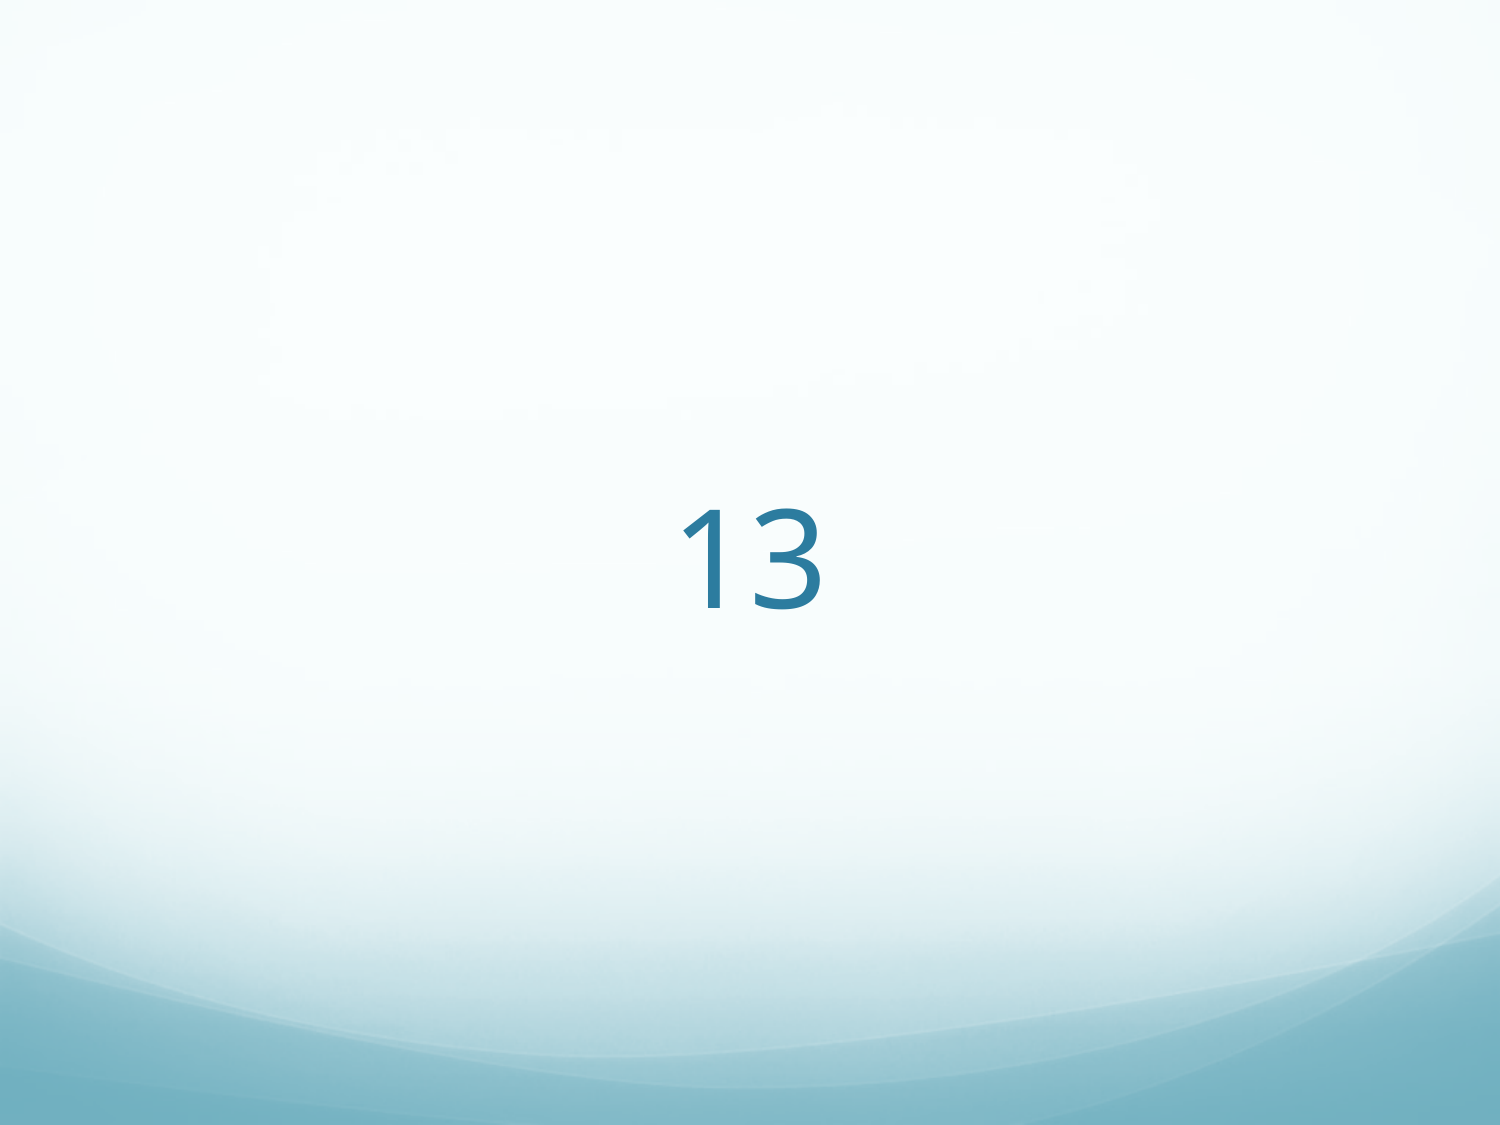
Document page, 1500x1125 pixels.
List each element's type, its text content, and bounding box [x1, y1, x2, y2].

title 13 [90, 424, 1410, 644]
